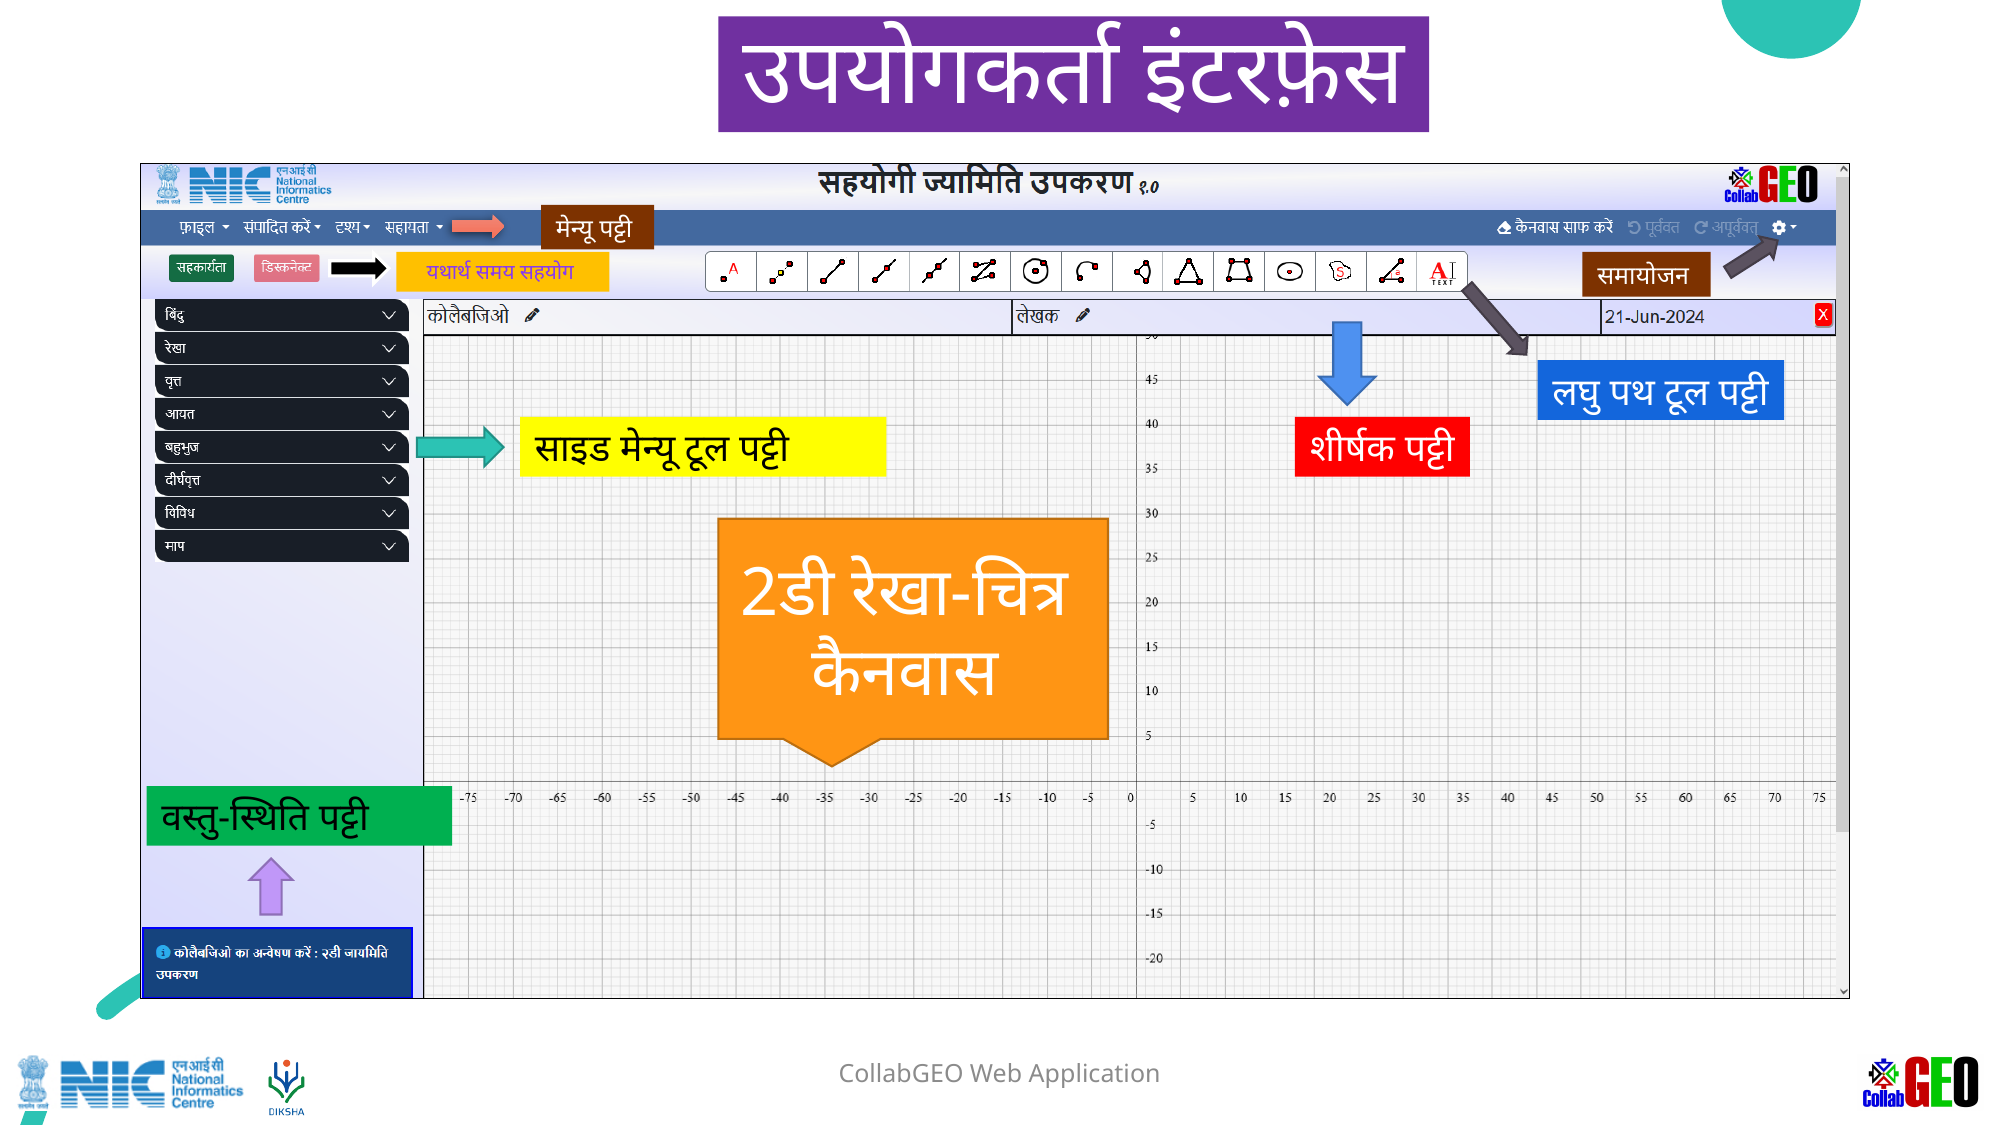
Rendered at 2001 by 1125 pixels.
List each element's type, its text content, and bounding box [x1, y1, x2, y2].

title उपयोगकर्ता इंटरफ़ेस [718, 16, 1430, 133]
picture [250, 1051, 322, 1123]
picture [140, 163, 1850, 999]
footer CollabGEO Web Application [662, 1042, 1338, 1103]
picture [1857, 1054, 1984, 1111]
picture [16, 1054, 245, 1111]
